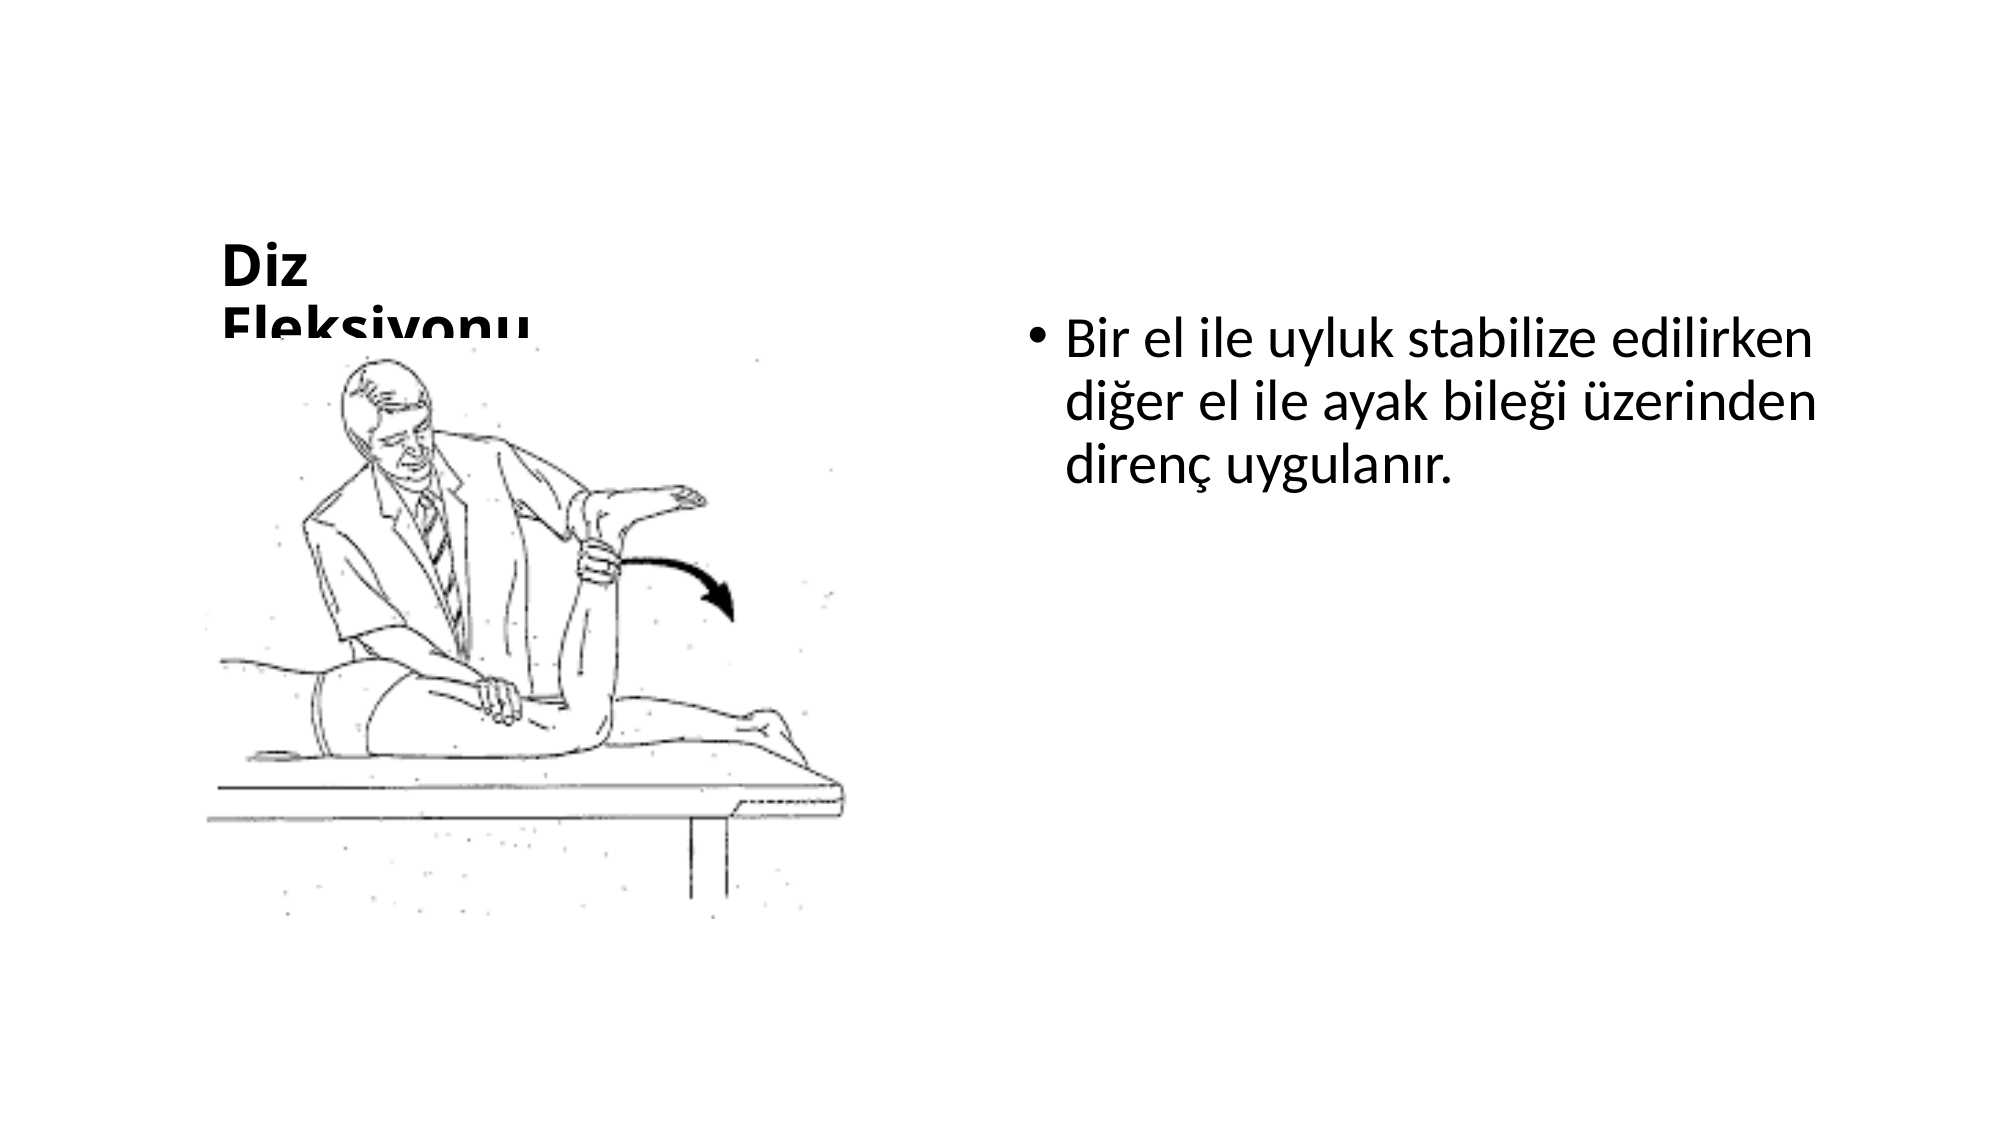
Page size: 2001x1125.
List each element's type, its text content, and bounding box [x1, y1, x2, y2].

list Bir el ile uyluk stabilize edilirken diğer el ile ayak bileği üzerinden direnç uygulanır. [1012, 299, 1863, 1014]
title Diz Fleksiyonu [205, 190, 637, 337]
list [205, 337, 858, 919]
